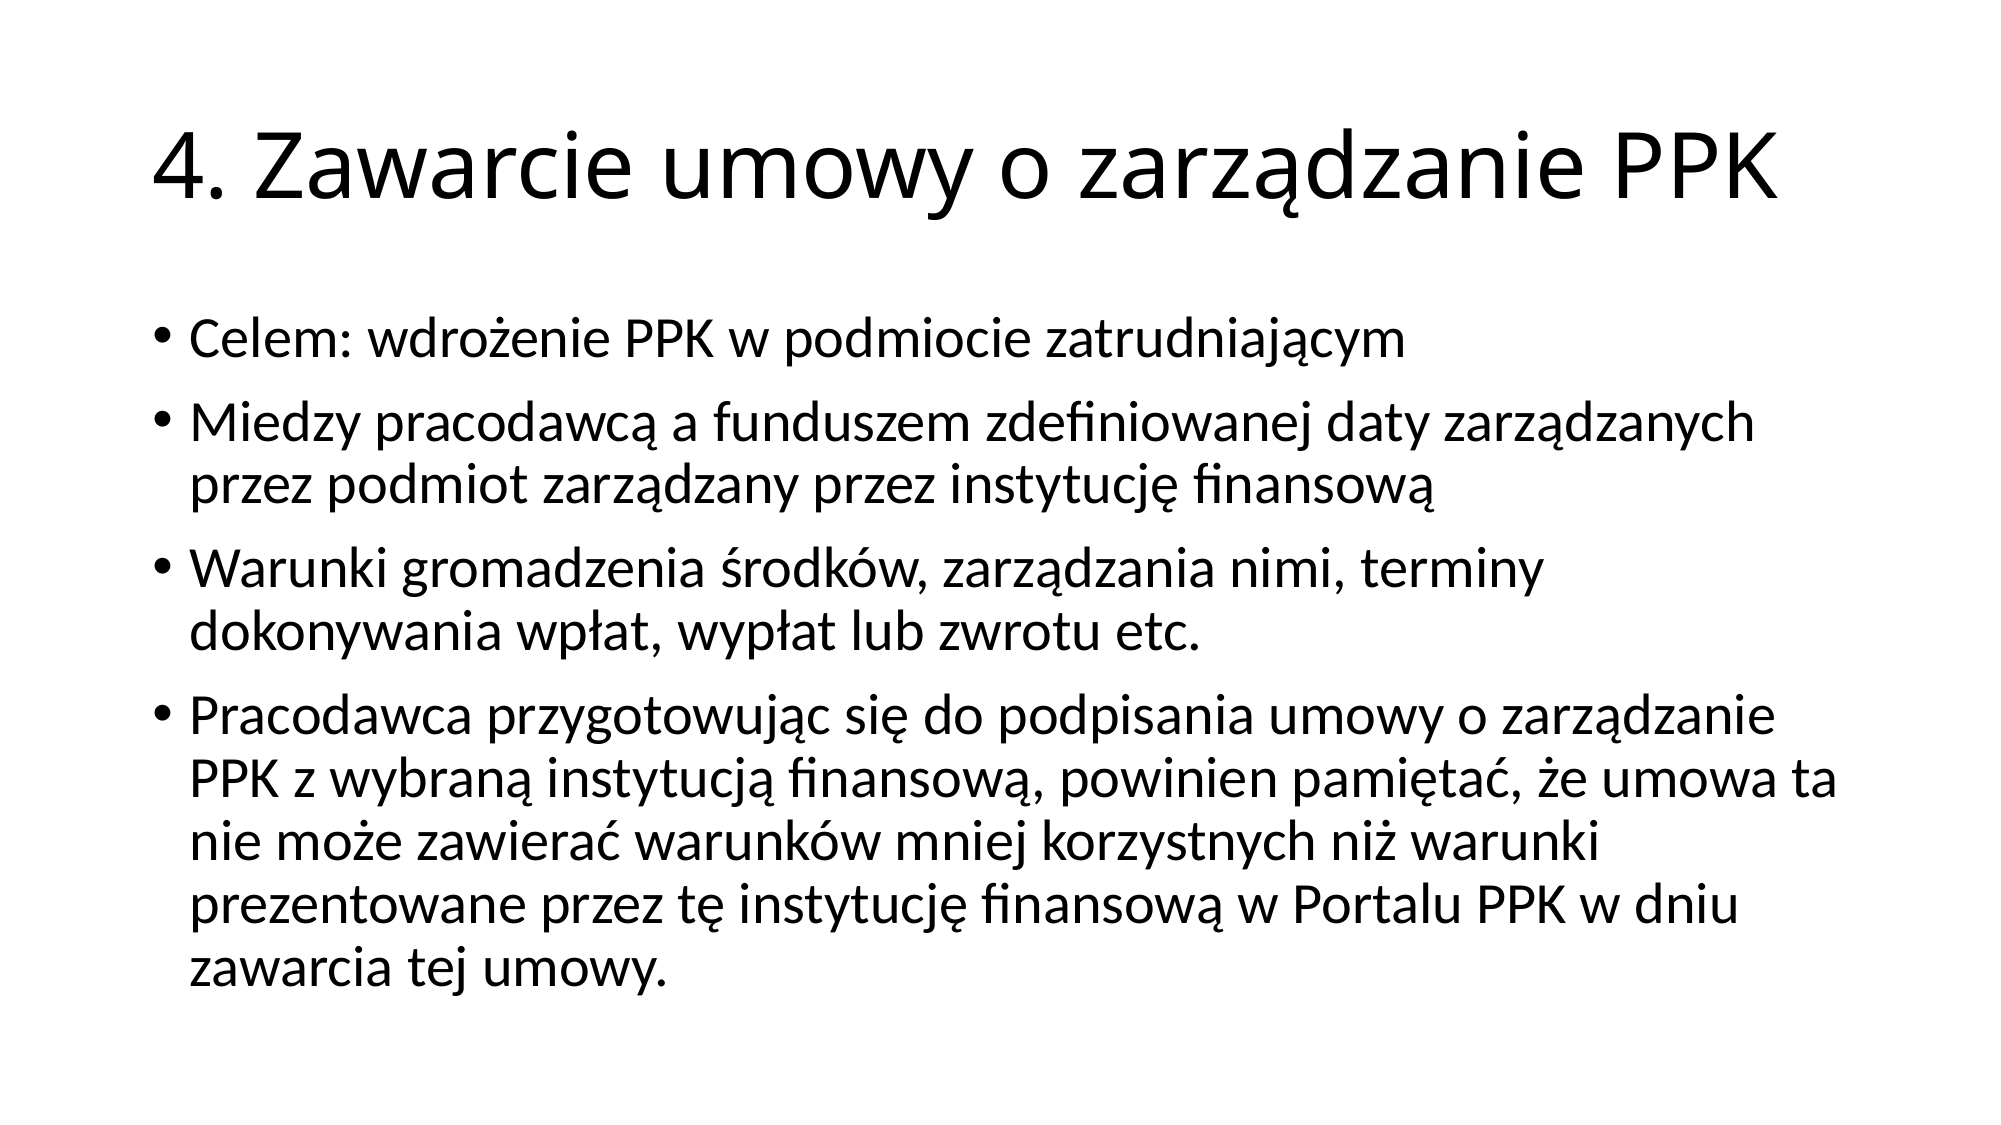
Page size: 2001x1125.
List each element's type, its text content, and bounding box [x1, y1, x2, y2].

title 4. Zawarcie umowy o zarządzanie PPK [137, 59, 1863, 278]
list Celem: wdrożenie PPK w podmiocie zatrudniającym Miedzy pracodawcą a funduszem zdefiniowanej daty zarządzanych przez podmiot zarządzany przez instytucję finansową Warunki gromadzenia środków, zarządzania nimi, terminy dokonywania wpłat, wypłat lub zwrotu etc. Pracodawca przygotowując się do podpisania umowy o zarządzanie PPK z wybraną instytucją finansową, powinien pamiętać, że umowa ta nie może zawierać warunków mniej korzystnych niż warunki prezentowane przez tę instytucję finansową w Portalu PPK w dniu zawarcia tej umowy. [137, 299, 1863, 1014]
